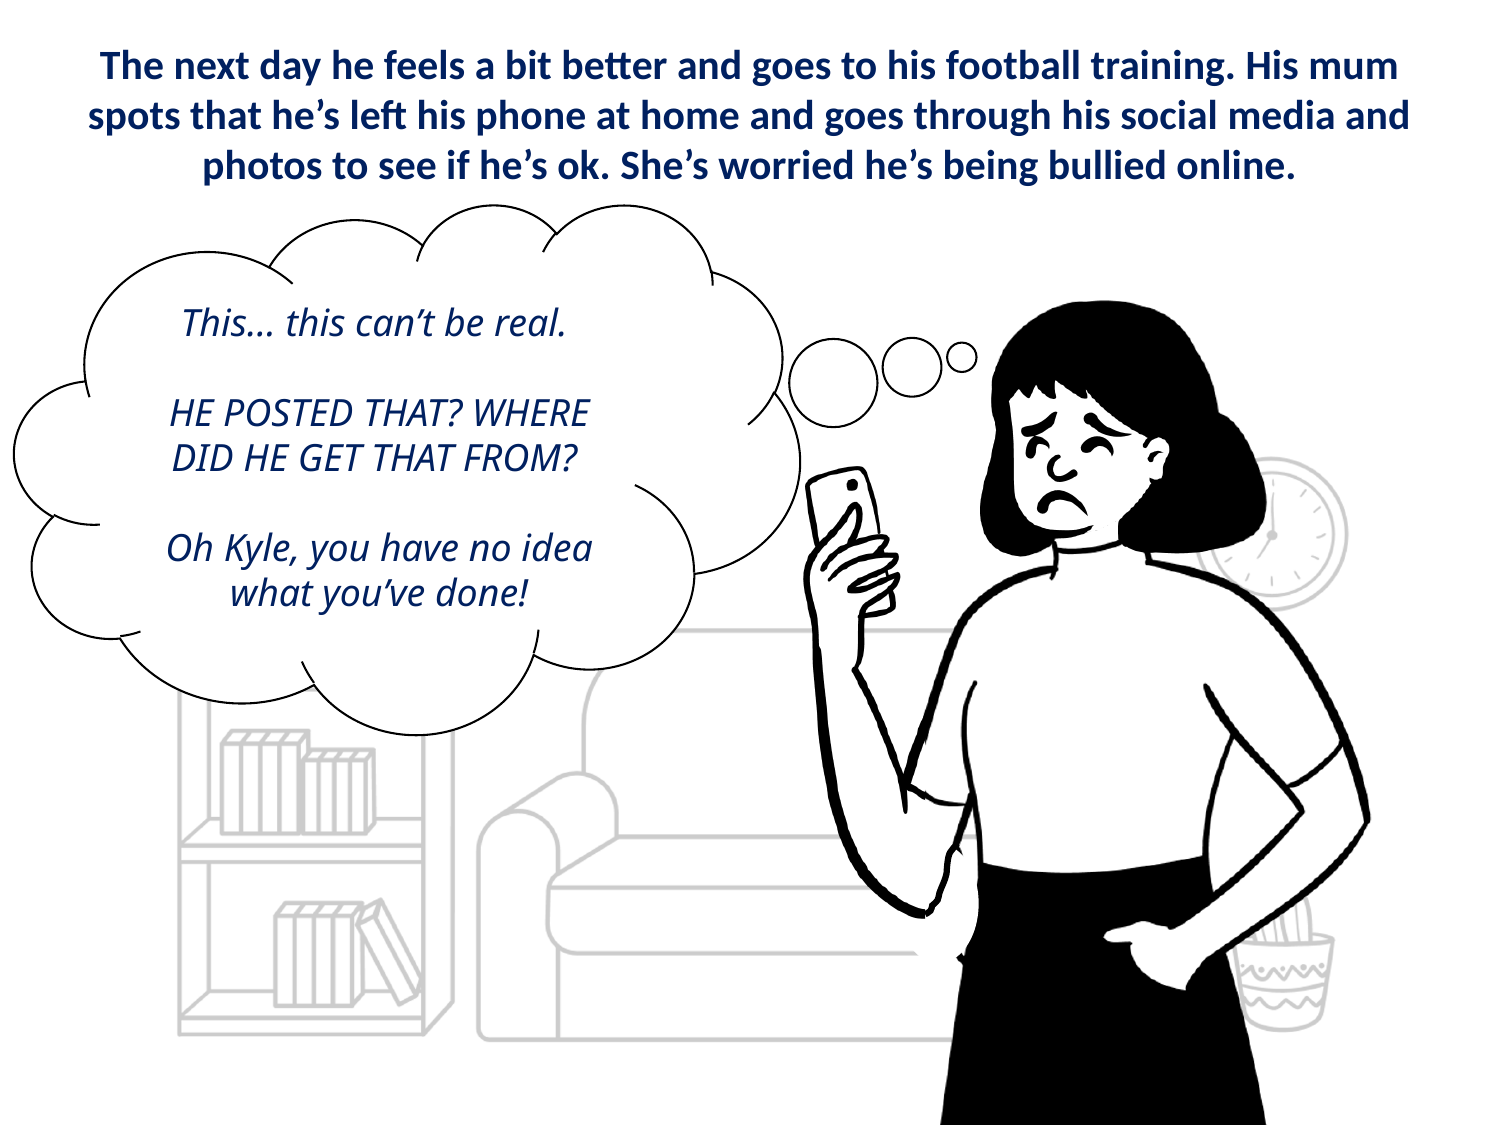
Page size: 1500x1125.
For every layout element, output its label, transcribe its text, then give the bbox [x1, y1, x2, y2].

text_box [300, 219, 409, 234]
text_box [696, 284, 1388, 1125]
text_box This… this can’t be real. HE POSTED THAT? WHERE DID HE GET THAT FROM? Oh Kyle, you have no idea what you’ve done! [429, 204, 693, 234]
picture [0, 234, 1500, 1123]
text_box The next day he feels a bit better and goes to his football training. His mum spots that he’s left his phone at home and goes through his social media and photos to see if he’s ok. She’s worried he’s being bullied online. [49, 30, 1451, 196]
